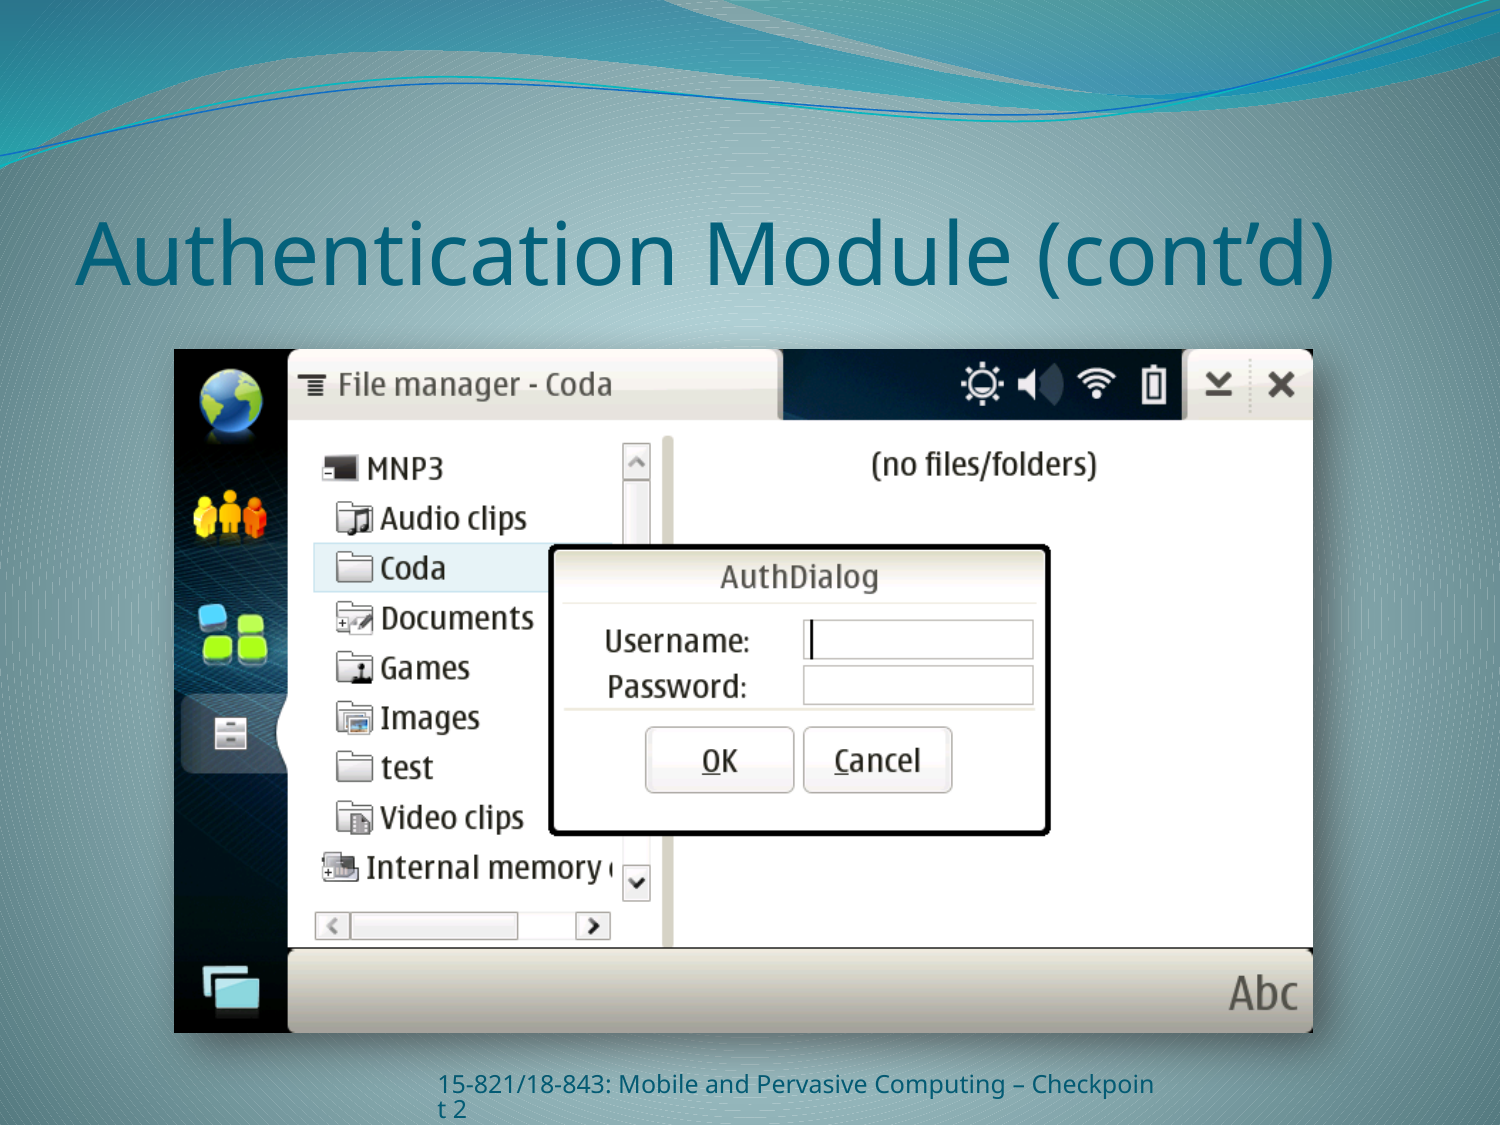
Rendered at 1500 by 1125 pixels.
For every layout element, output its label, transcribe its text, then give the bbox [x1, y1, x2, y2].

title Authentication Module (cont’d) [75, 115, 1425, 303]
footer 15-821/18-843: Mobile and Pervasive Computing – Checkpoint 2 [437, 1081, 1163, 1103]
picture [174, 349, 1313, 1033]
